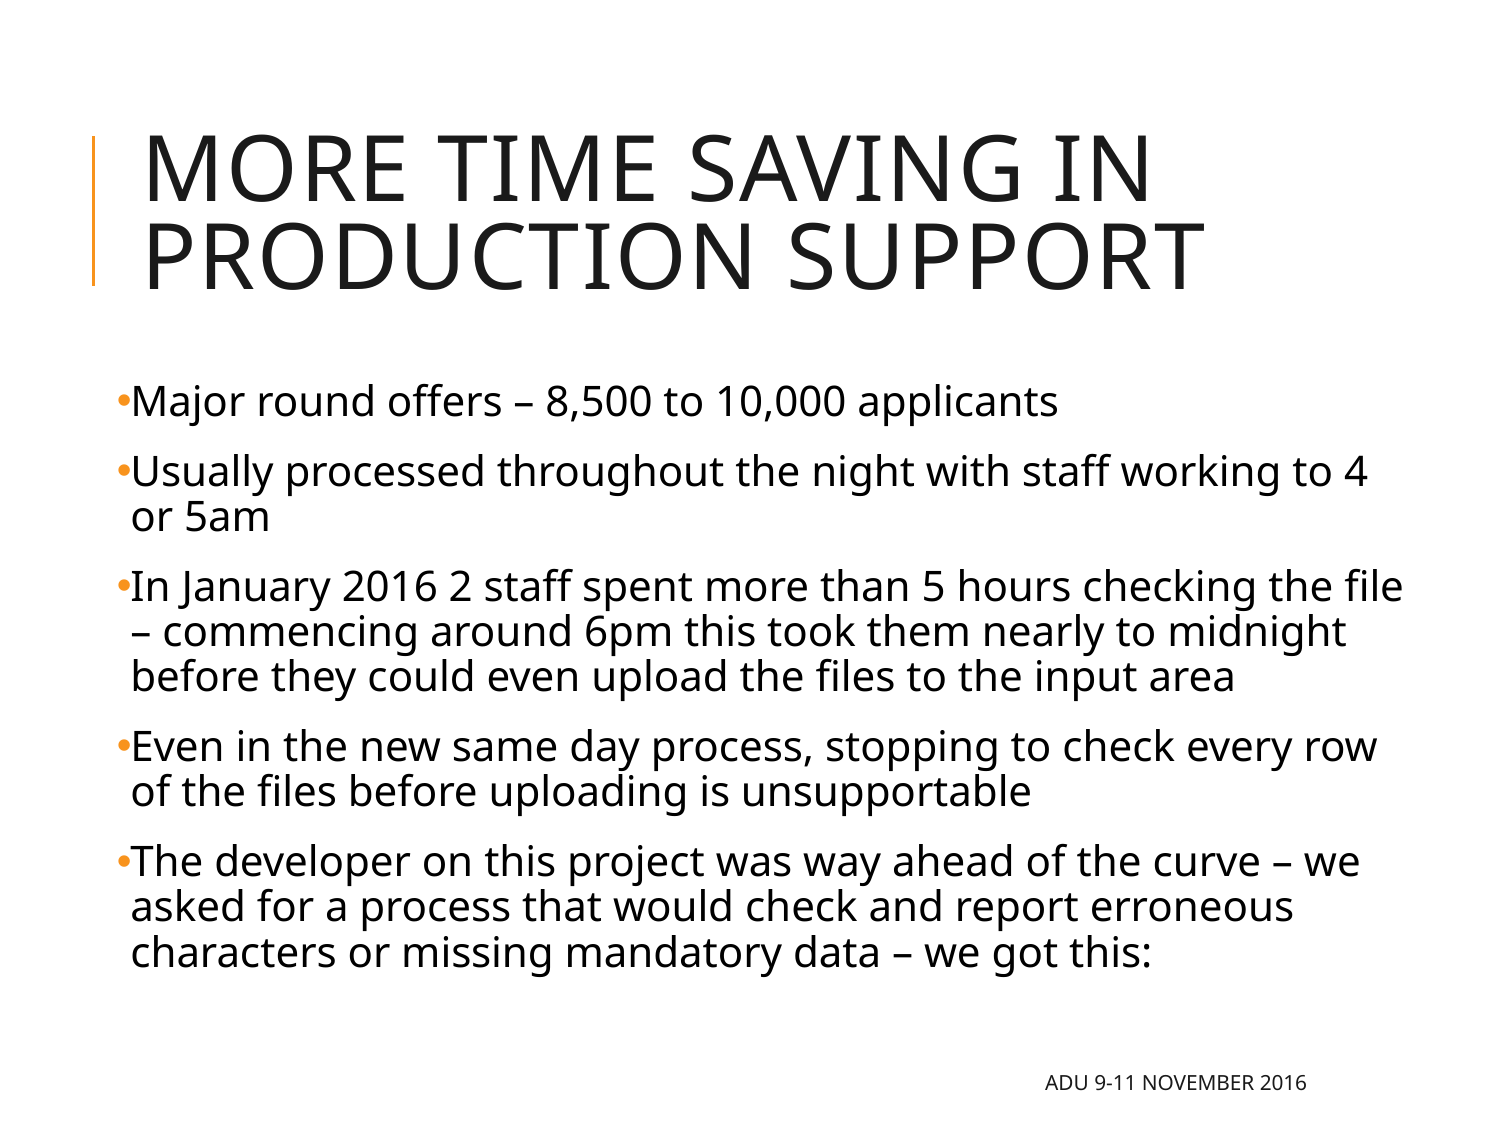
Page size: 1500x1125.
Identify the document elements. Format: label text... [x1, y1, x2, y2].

list Major round offers – 8,500 to 10,000 applicants Usually processed throughout the night with staff working to 4 or 5am In January 2016 2 staff spent more than 5 hours checking the file – commencing around 6pm this took them nearly to midnight before they could even upload the files to the input area Even in the new same day process, stopping to check every row of the files before uploading is unsupportable The developer on this project was way ahead of the curve – we asked for a process that would check and report erroneous characters or missing mandatory data – we got this: [109, 372, 1419, 1029]
footer ADU 9-11 November 2016 [595, 1061, 1322, 1107]
title More time saving in production support [126, 96, 1322, 342]
